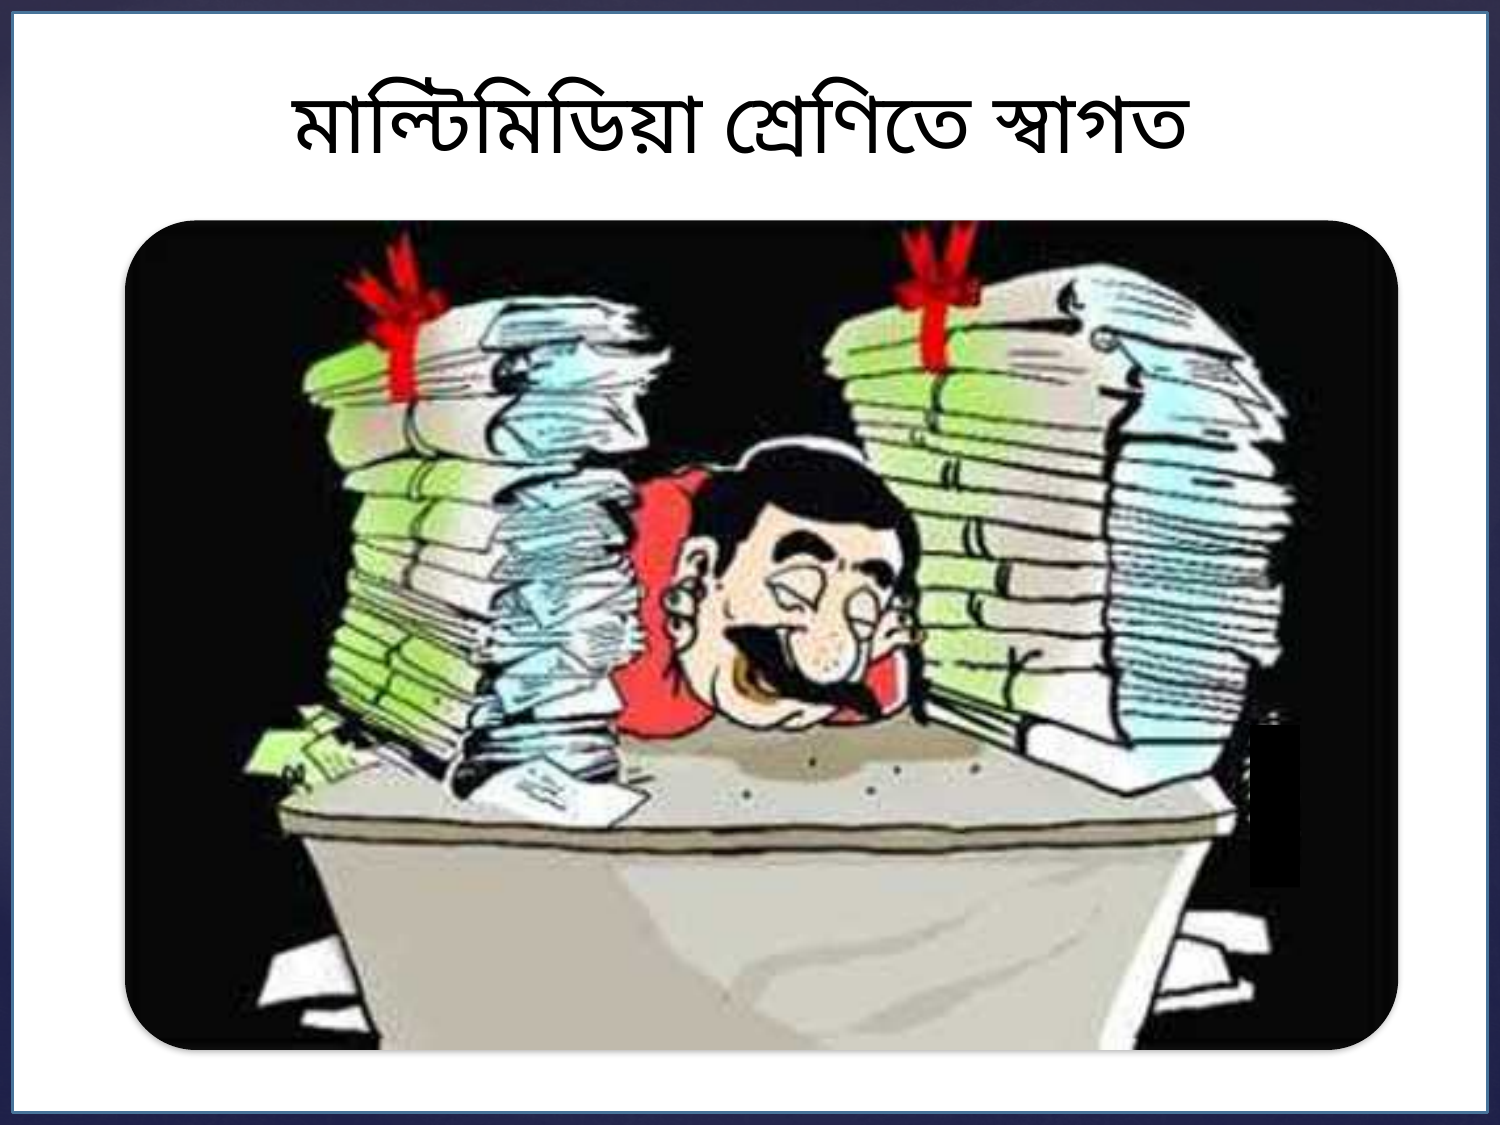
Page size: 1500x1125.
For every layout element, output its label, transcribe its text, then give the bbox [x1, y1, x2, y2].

text_box [11, 11, 1489, 1114]
picture [124, 219, 1399, 1051]
text_box মাল্টিমিডিয়া শ্রেণিতে স্বাগত [137, 62, 1388, 178]
